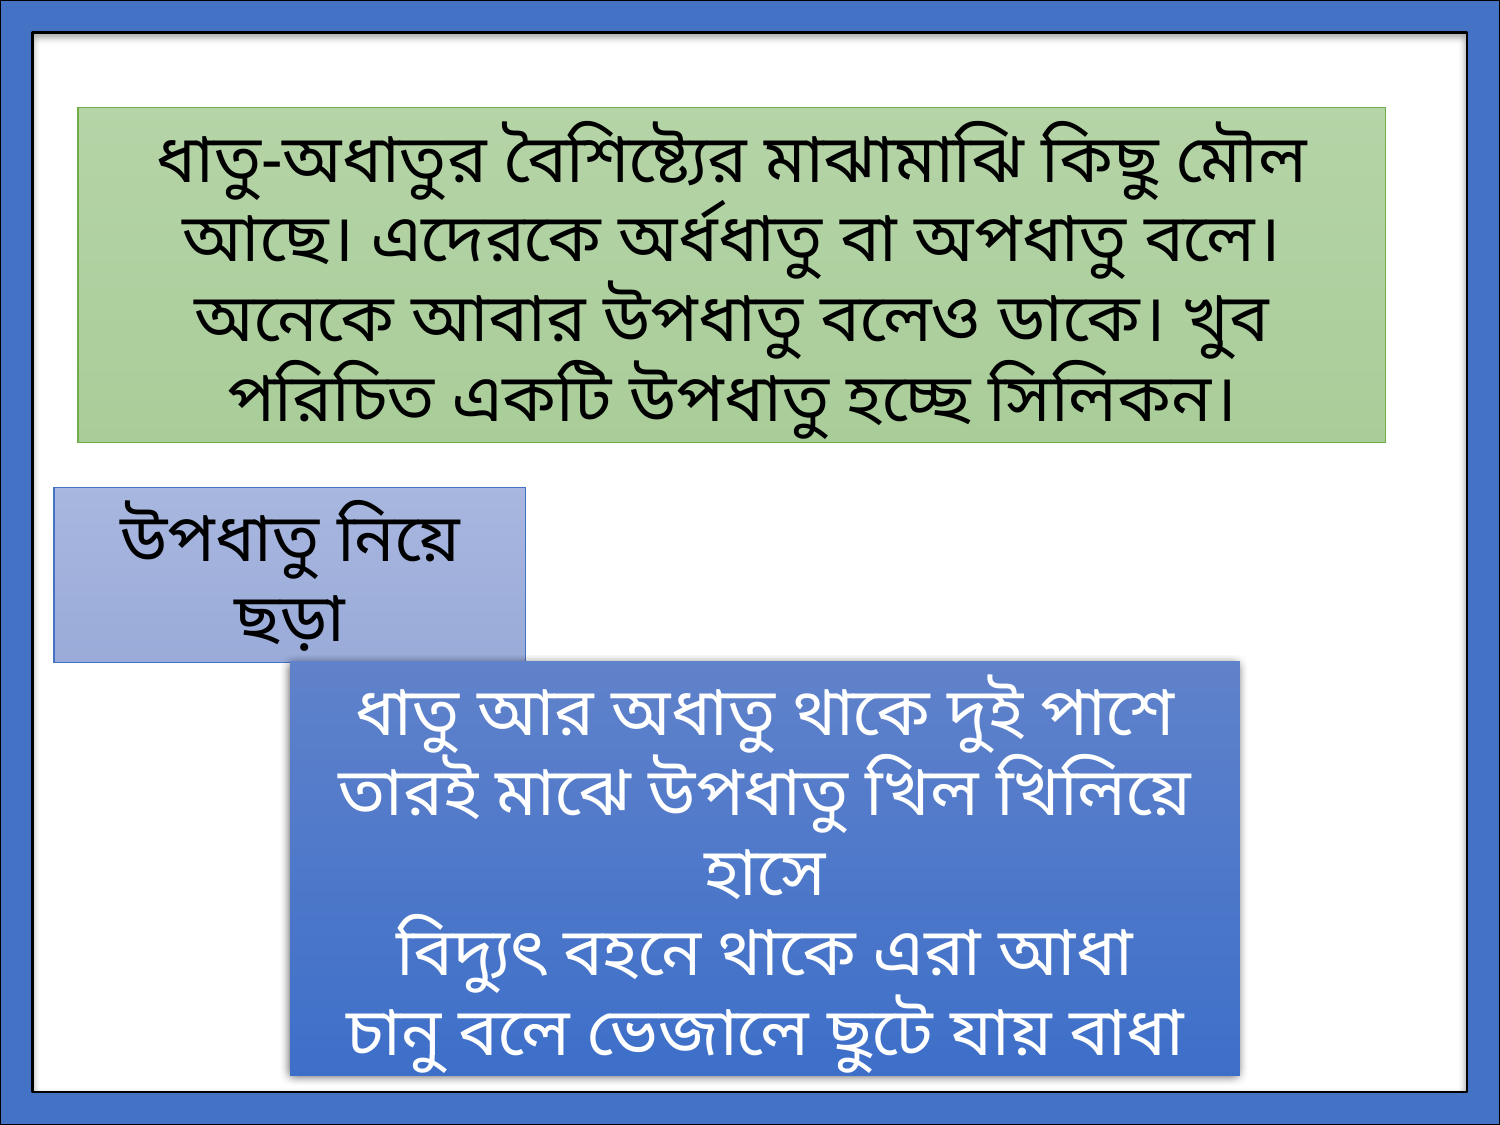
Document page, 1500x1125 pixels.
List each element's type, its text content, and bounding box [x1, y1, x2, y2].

text_box [0, 0, 1500, 1125]
text_box ধাতু আর অধাতু থাকে দুই পাশে তারই মাঝে উপধাতু খিল খিলিয়ে হাসে বিদ্যুৎ বহনে থাকে এরা আধা চানু বলে ভেজালে ছুটে যায় বাধা [290, 661, 1240, 1076]
text_box ধাতু-অধাতুর বৈশিষ্ট্যের মাঝামাঝি কিছু মৌল আছে। এদেরকে অর্ধধাতু বা অপধাতু বলে। অনেকে আবার উপধাতু বলেও ডাকে। খুব পরিচিত একটি উপধাতু হচ্ছে সিলিকন। [77, 107, 1386, 443]
text_box উপধাতু নিয়ে ছড়া [53, 487, 526, 663]
